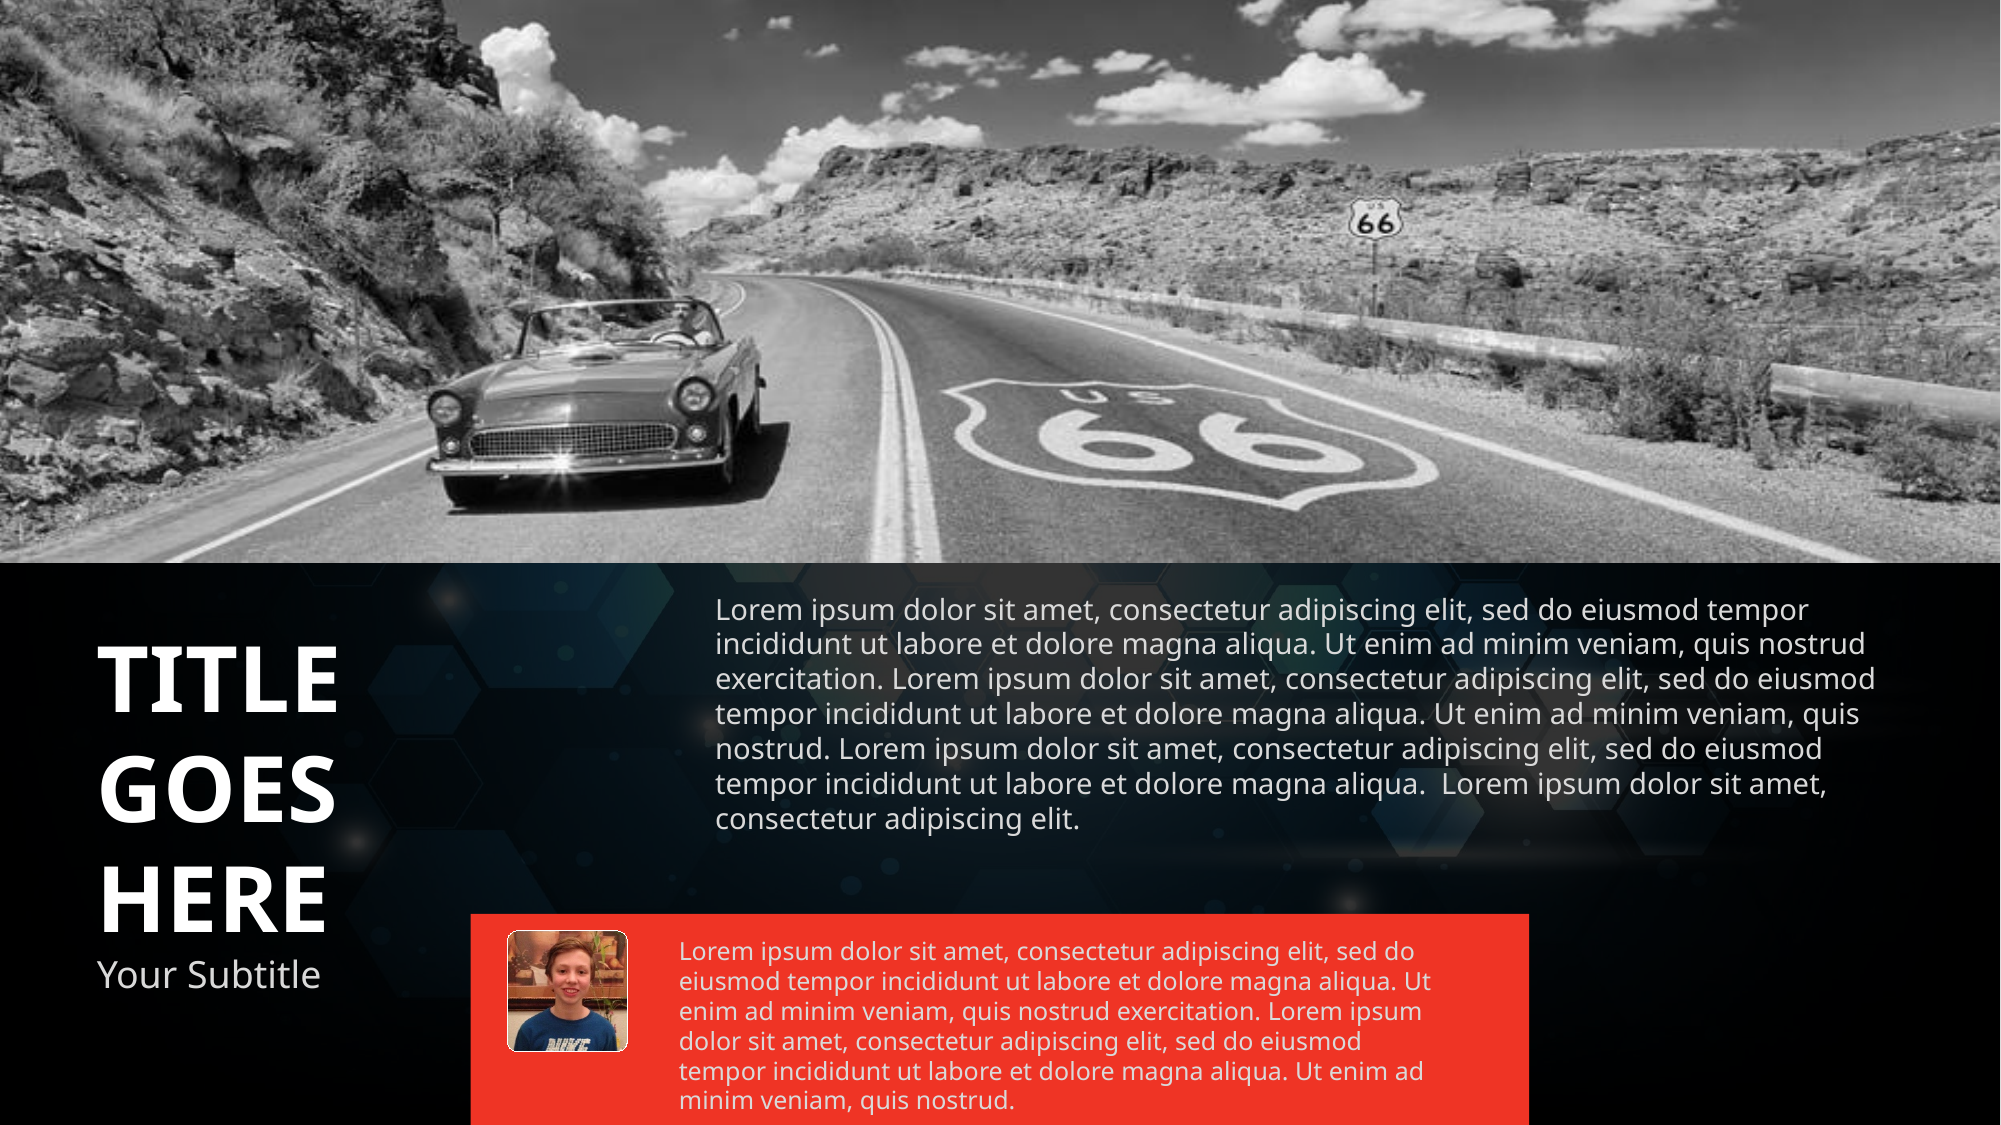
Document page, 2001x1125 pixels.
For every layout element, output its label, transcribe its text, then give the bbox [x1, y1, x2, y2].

picture [0, 0, 2001, 1125]
text_box Lorem ipsum dolor sit amet, consectetur adipiscing elit, sed do eiusmod tempor incididunt ut labore et dolore magna aliqua. Ut enim ad minim veniam, quis nostrud exercitation. Lorem ipsum dolor sit amet, consectetur adipiscing elit, sed do eiusmod tempor incididunt ut labore et dolore magna aliqua. Ut enim ad minim veniam, quis nostrud. Lorem ipsum dolor sit amet, consectetur adipiscing elit, sed do eiusmod tempor incididunt ut labore et dolore magna aliqua. Lorem ipsum dolor sit amet, consectetur adipiscing elit. [700, 583, 1901, 843]
text_box TITLE GOES HERE Your Subtitle [82, 613, 568, 1114]
text_box [0, 0, 2000, 563]
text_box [470, 913, 1530, 1125]
